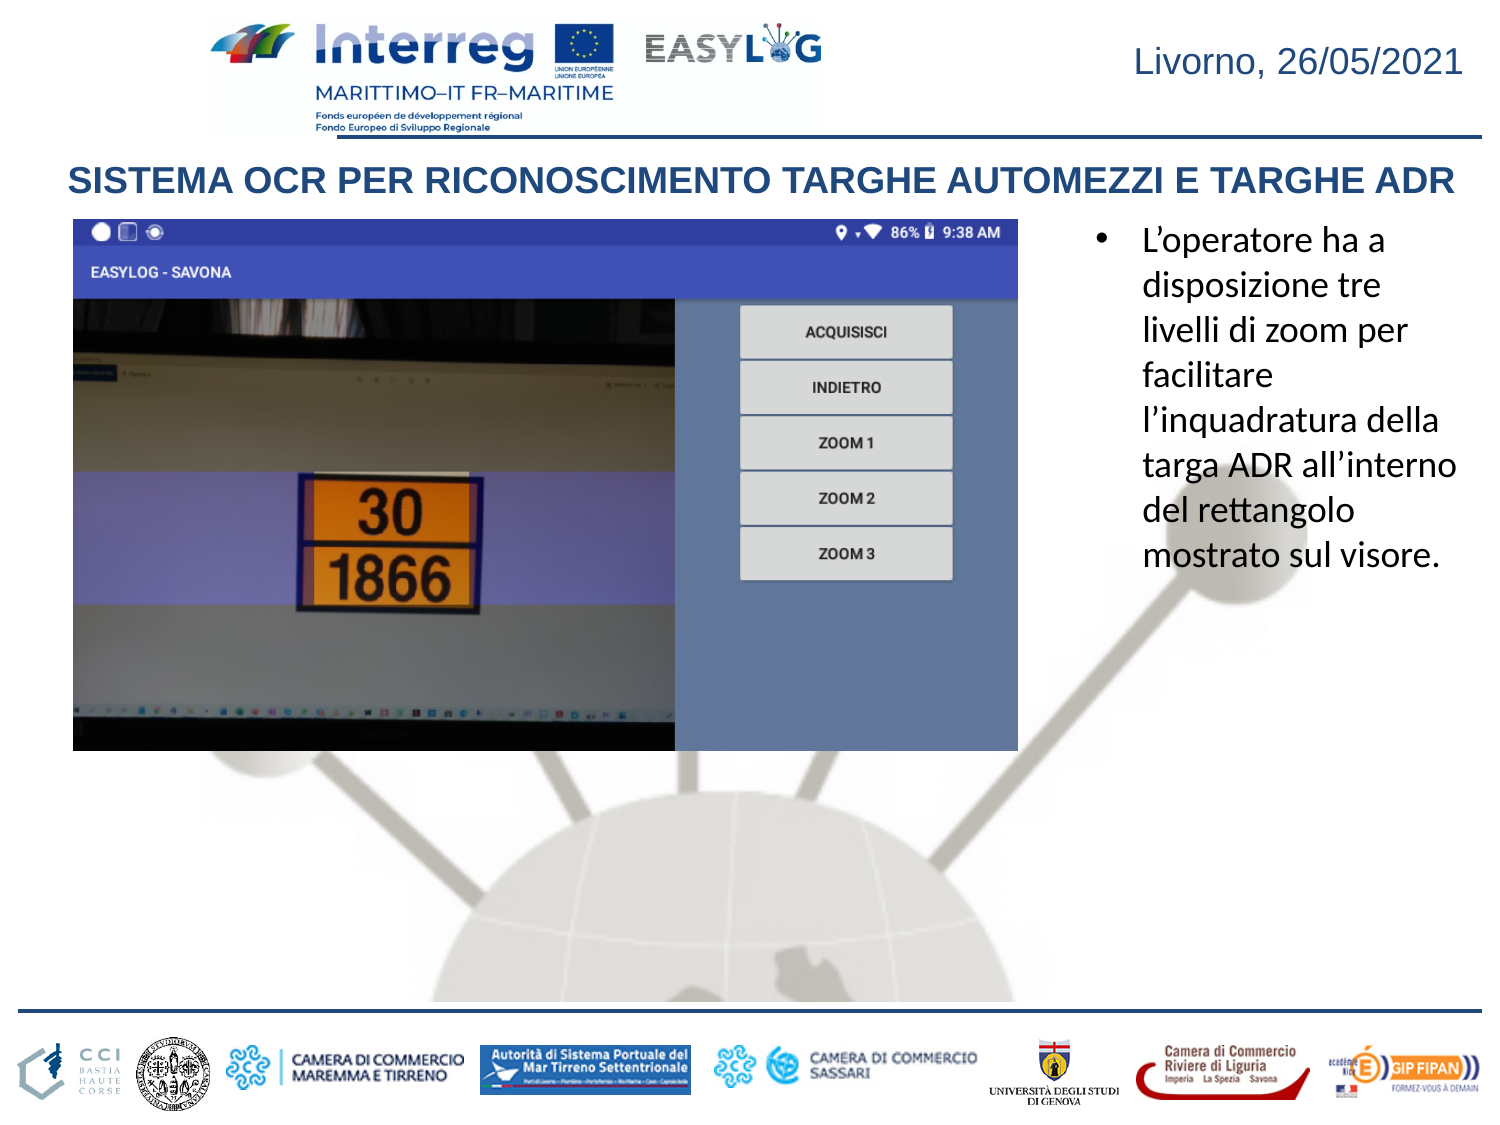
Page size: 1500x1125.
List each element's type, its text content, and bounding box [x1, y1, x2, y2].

picture [136, 1037, 210, 1111]
picture [209, 19, 821, 136]
picture [73, 219, 1308, 1002]
picture [226, 1045, 464, 1090]
picture [1326, 1043, 1483, 1100]
picture [714, 1045, 979, 1088]
text_box L’operatore ha a disposizione tre livelli di zoom per facilitare l’inquadratura della targa ADR all’interno del rettangolo mostrato sul visore. [1080, 208, 1479, 583]
text_box Livorno, 26/05/2021 [852, 29, 1479, 90]
text_box SISTEMA OCR PER RICONOSCIMENTO TARGHE AUTOMEZZI E TARGHE ADR [53, 148, 1479, 209]
picture [17, 1043, 120, 1100]
picture [480, 1045, 691, 1095]
picture [989, 1037, 1119, 1105]
picture [1136, 1045, 1310, 1100]
